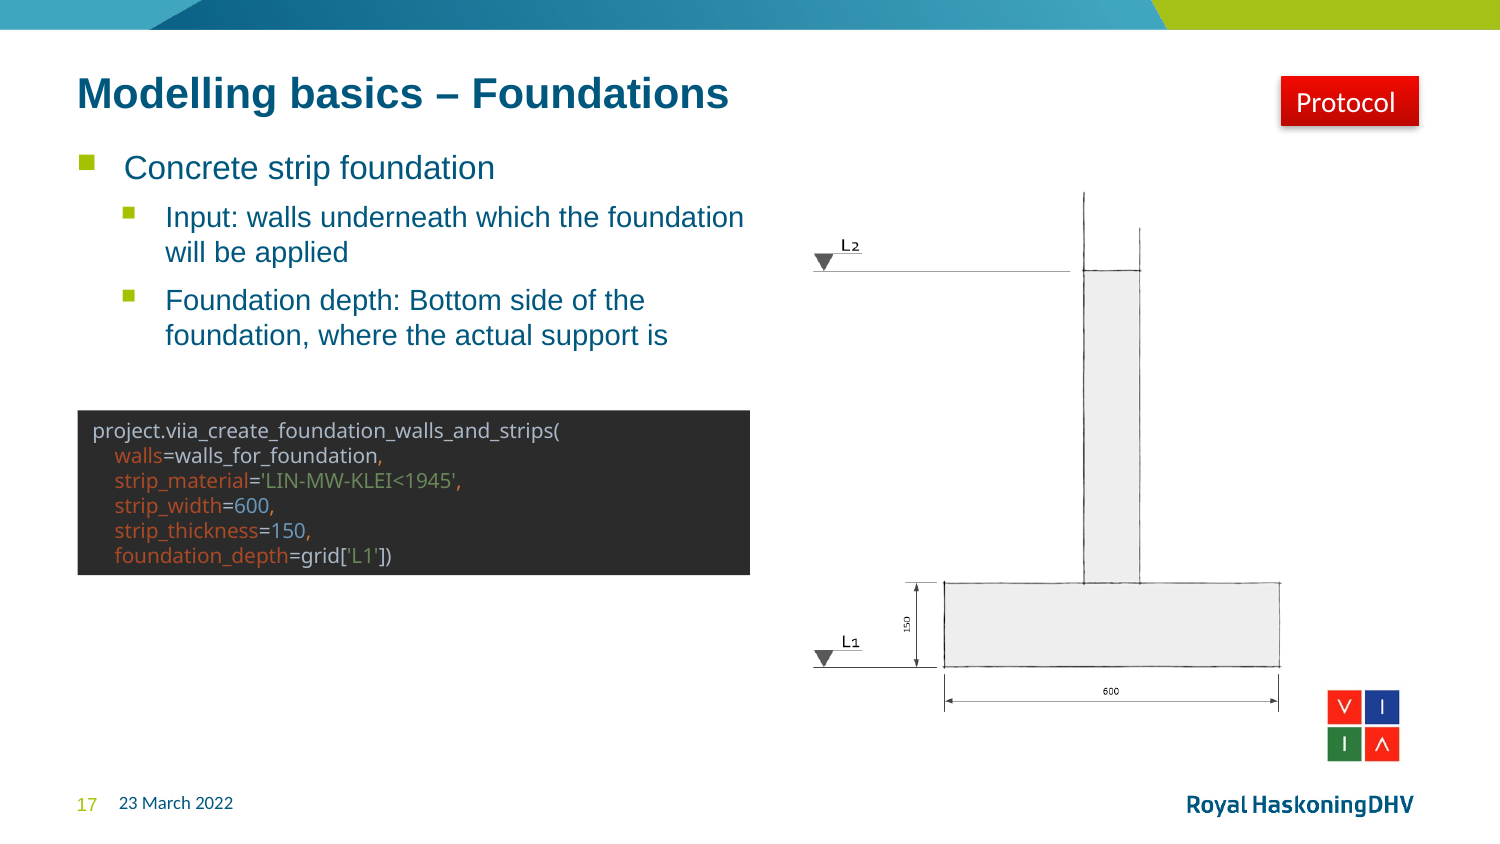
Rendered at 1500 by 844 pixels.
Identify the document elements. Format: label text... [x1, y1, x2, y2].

picture [1308, 671, 1418, 780]
slide_number 17 [76, 792, 104, 815]
list Concrete strip foundation Input: walls underneath which the foundation will be applied Foundation depth: Bottom side of the foundation, where the actual support is [76, 146, 750, 767]
picture [1186, 794, 1415, 818]
title Modelling basics – Foundations [76, 57, 1418, 125]
picture [773, 164, 1306, 728]
text_box 23 March 2022 [104, 783, 477, 821]
picture [0, 0, 1500, 30]
text_box project.viia_create_foundation_walls_and_strips( walls=walls_for_foundation, strip_material='LIN-MW-KLEI<1945', strip_width=600, strip_thickness=150, foundation_depth=grid['L1']) [77, 410, 750, 576]
text_box Protocol [1281, 76, 1419, 126]
